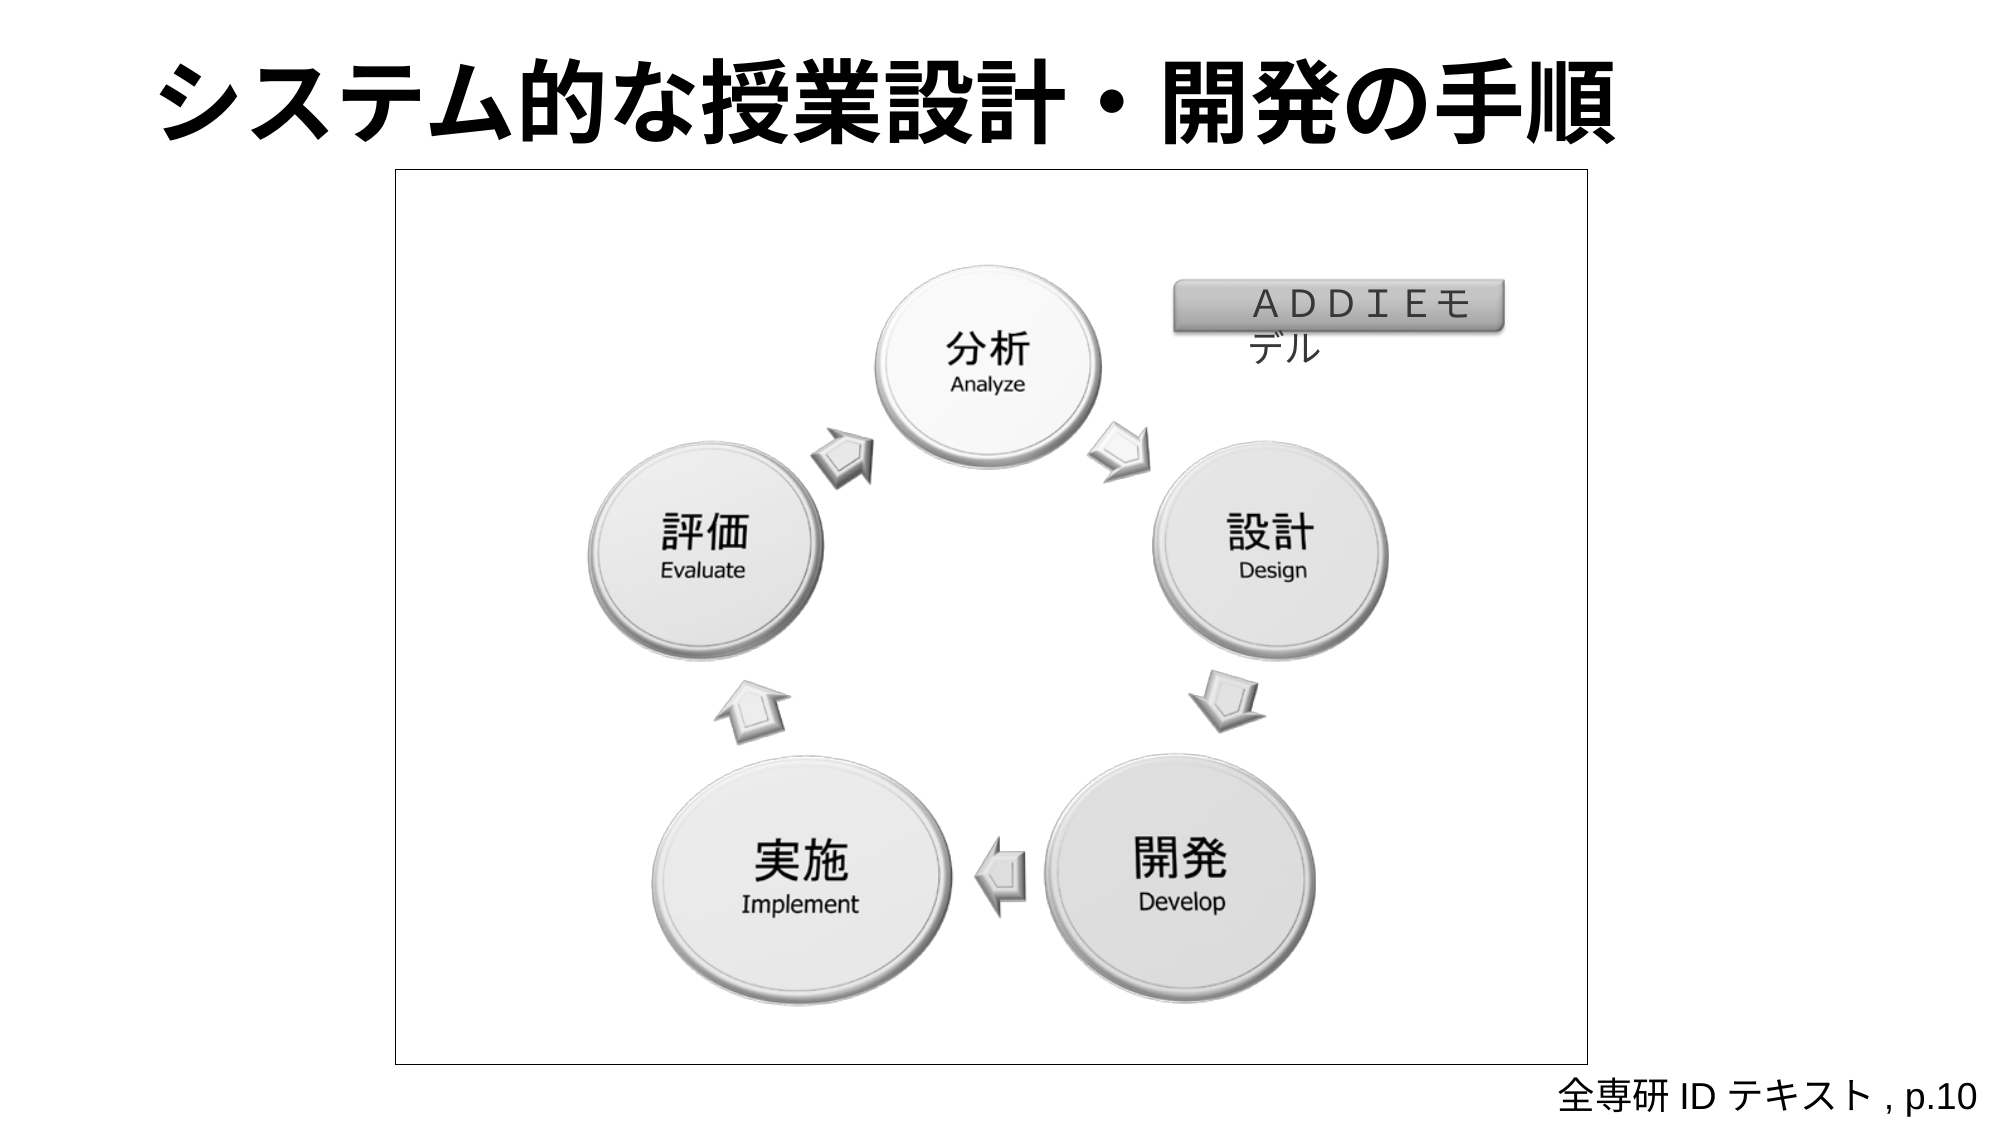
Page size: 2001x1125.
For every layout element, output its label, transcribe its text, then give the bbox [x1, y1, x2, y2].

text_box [394, 169, 1588, 1065]
text_box 全専研IDテキスト, p.10 [1543, 1064, 1993, 1125]
title システム的な授業設計・開発の手順 [137, 33, 1863, 181]
